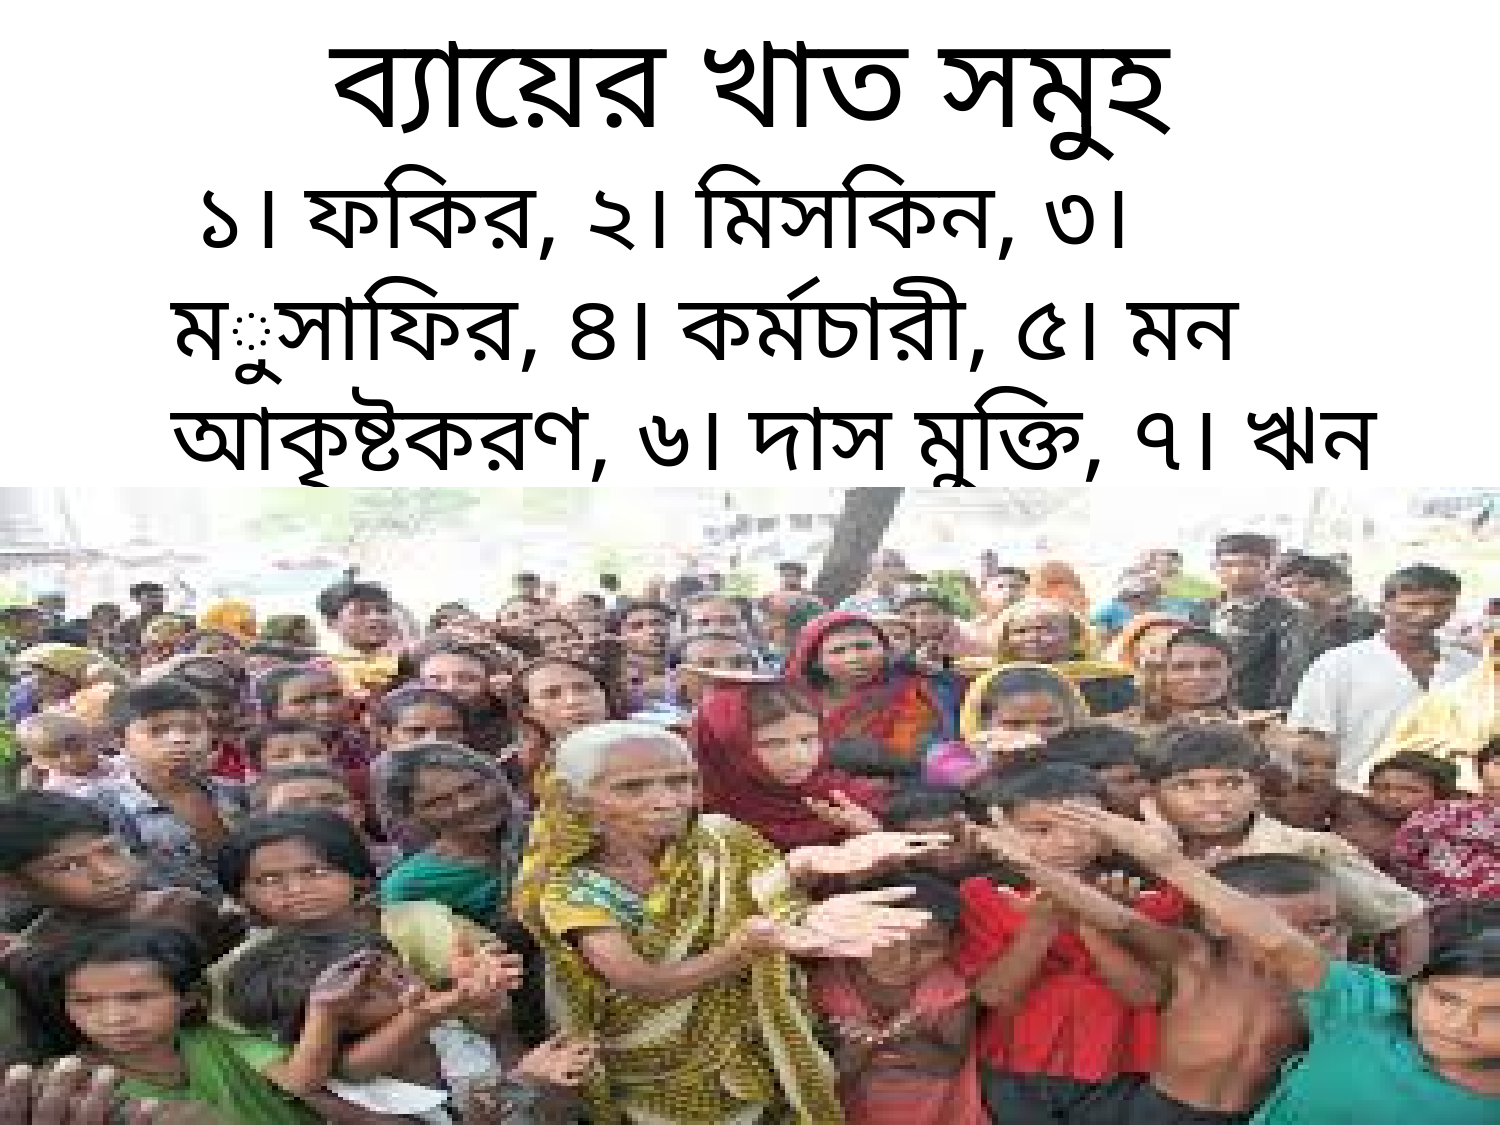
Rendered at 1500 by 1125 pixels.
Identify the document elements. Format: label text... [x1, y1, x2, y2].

picture [0, 487, 1500, 1125]
title ব্যায়ের খাত সমুহ [87, 2, 1413, 153]
list ১। ফকির, ২। মিসকিন, ৩। মুসাফির, ৪। কর্মচারী, ৫। মন আকৃষ্টকরণ, ৬। দাস মুক্তি, ৭। ঋন মুক্তি ৮। আল্লাহর রাস্তায় [99, 141, 1450, 485]
